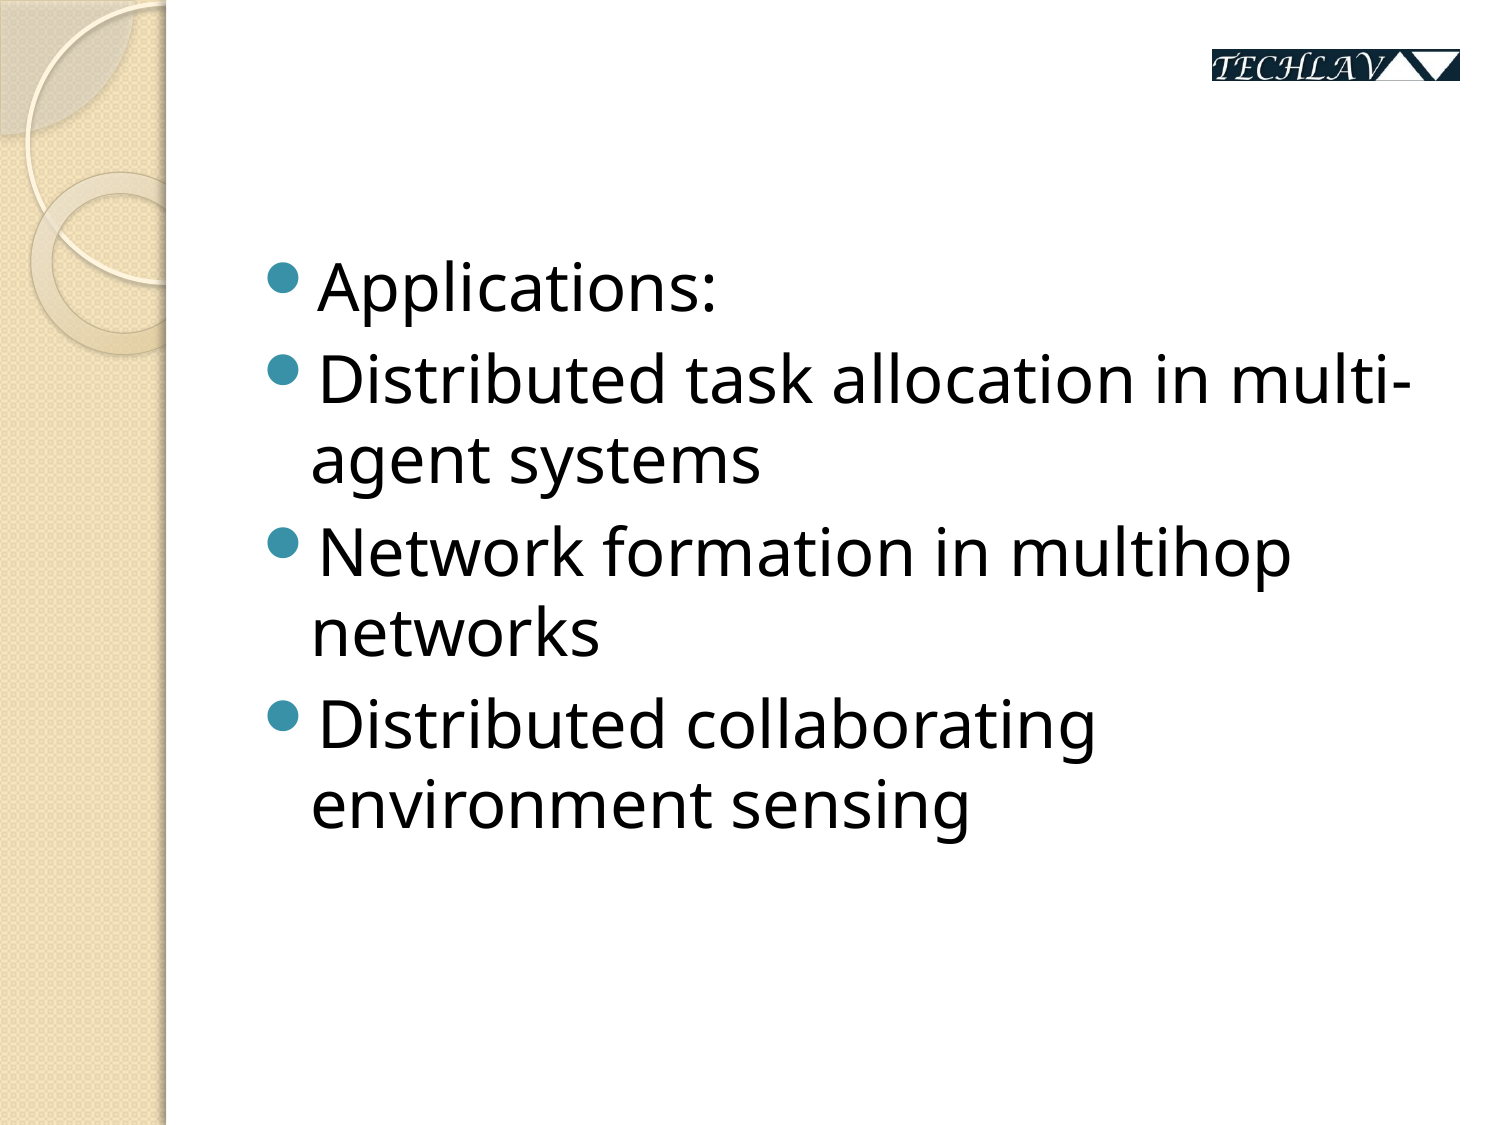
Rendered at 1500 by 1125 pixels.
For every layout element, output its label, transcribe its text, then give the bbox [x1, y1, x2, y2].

list Applications: Distributed task allocation in multi-agent systems Network formation in multihop networks Distributed collaborating environment sensing [235, 237, 1466, 1025]
picture [1212, 49, 1460, 81]
